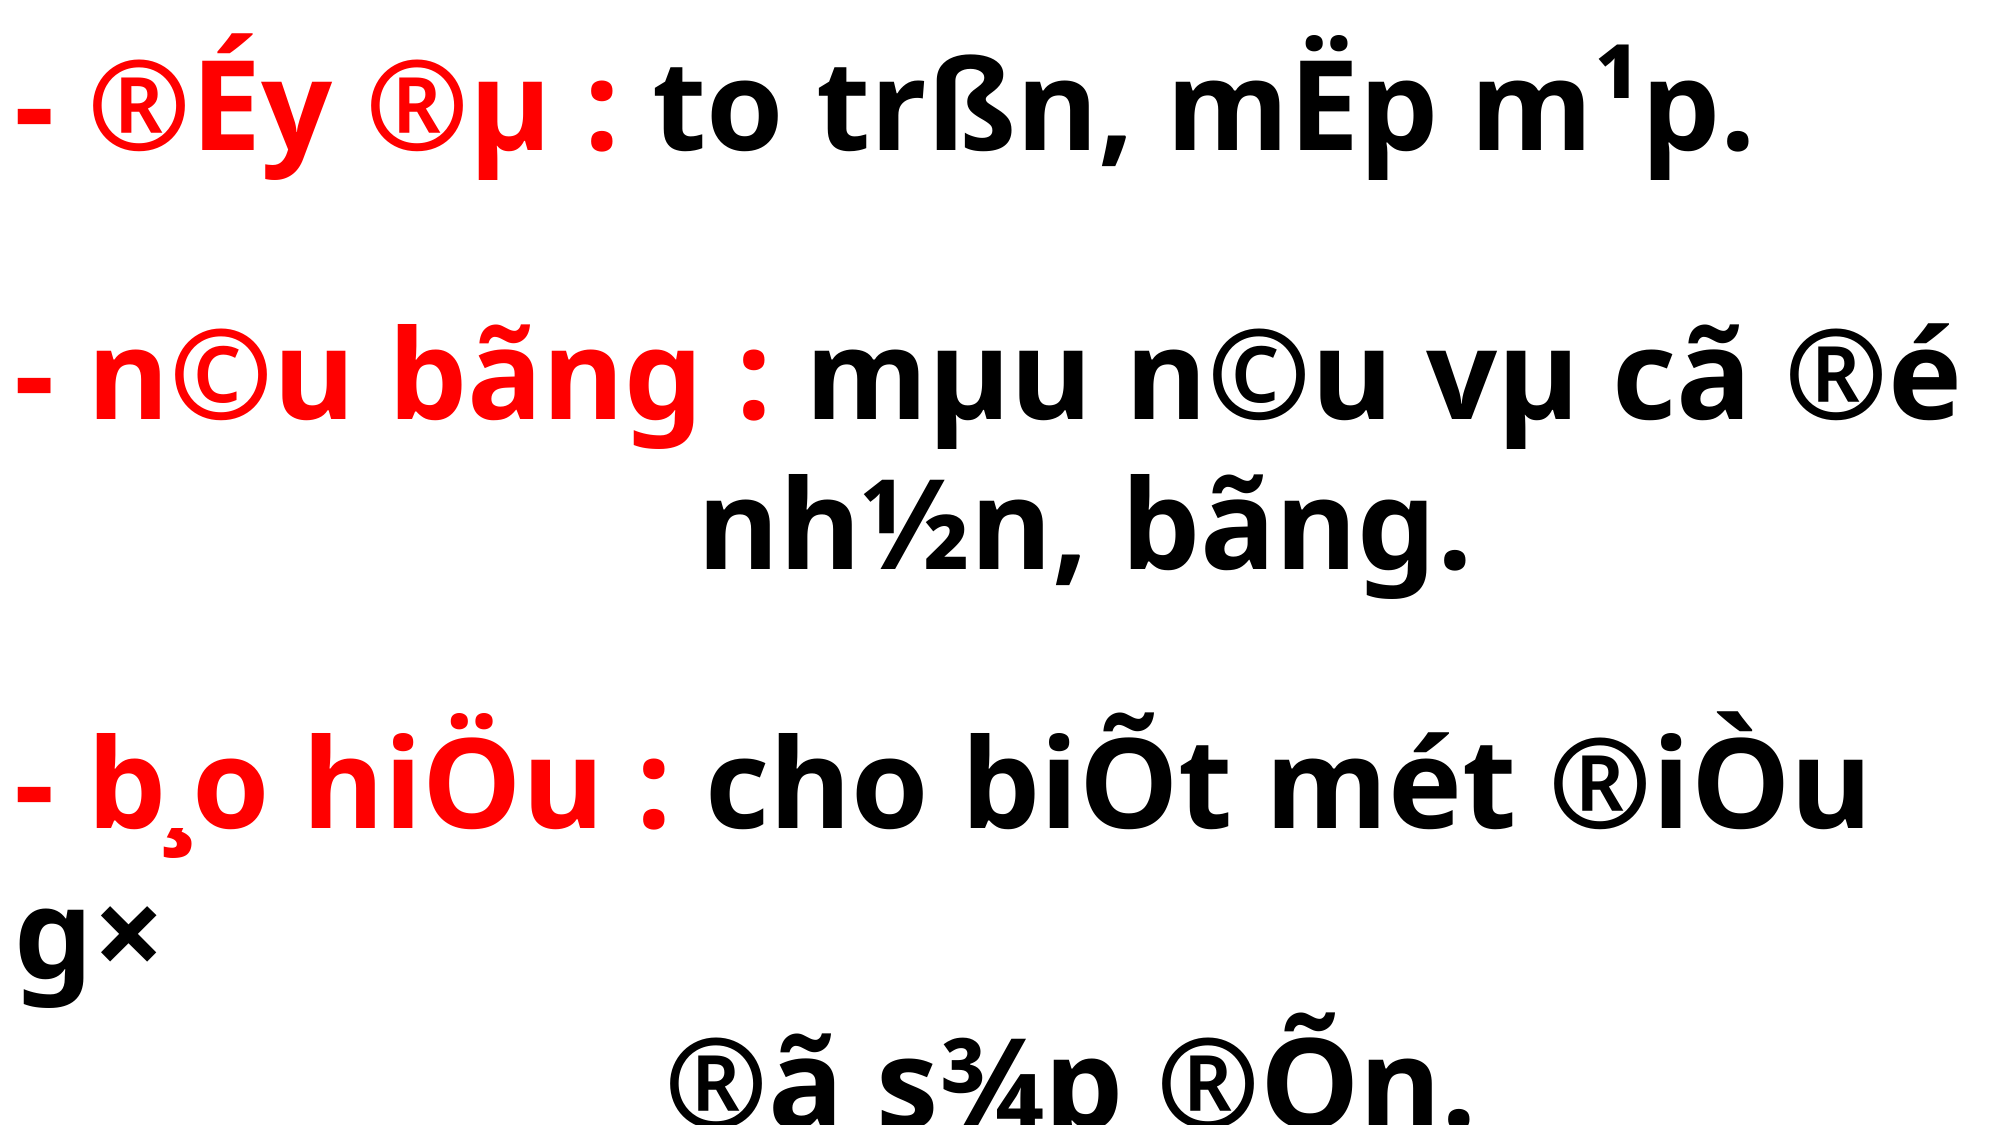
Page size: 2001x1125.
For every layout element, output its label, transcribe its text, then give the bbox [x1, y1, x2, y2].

text_box - b¸o hiÖu : cho biÕt mét ®iÒu g× ®ã s¾p ®Õn. [0, 695, 2000, 1125]
text_box - ®Éy ®µ : to trßn, mËp m¹p. [0, 18, 2000, 184]
text_box - n©u bãng : mµu n©u vµ cã ®é nh½n, bãng. [0, 287, 2000, 602]
